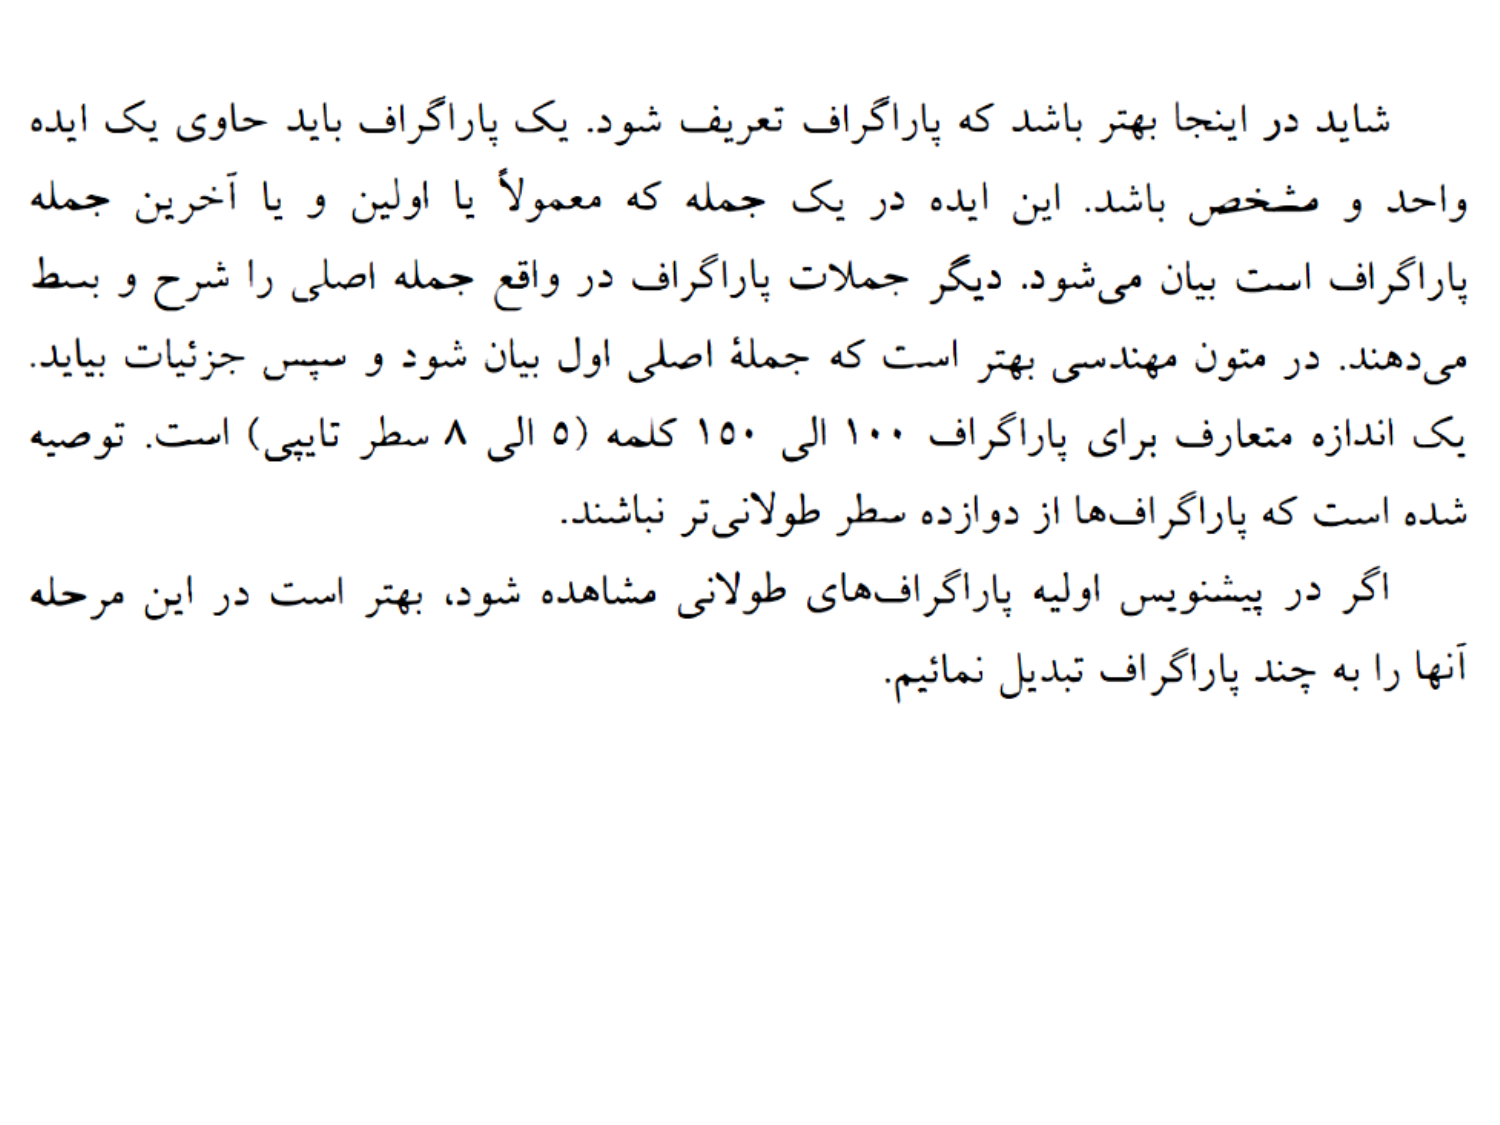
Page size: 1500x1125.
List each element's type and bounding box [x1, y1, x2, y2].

picture [0, 87, 1500, 716]
